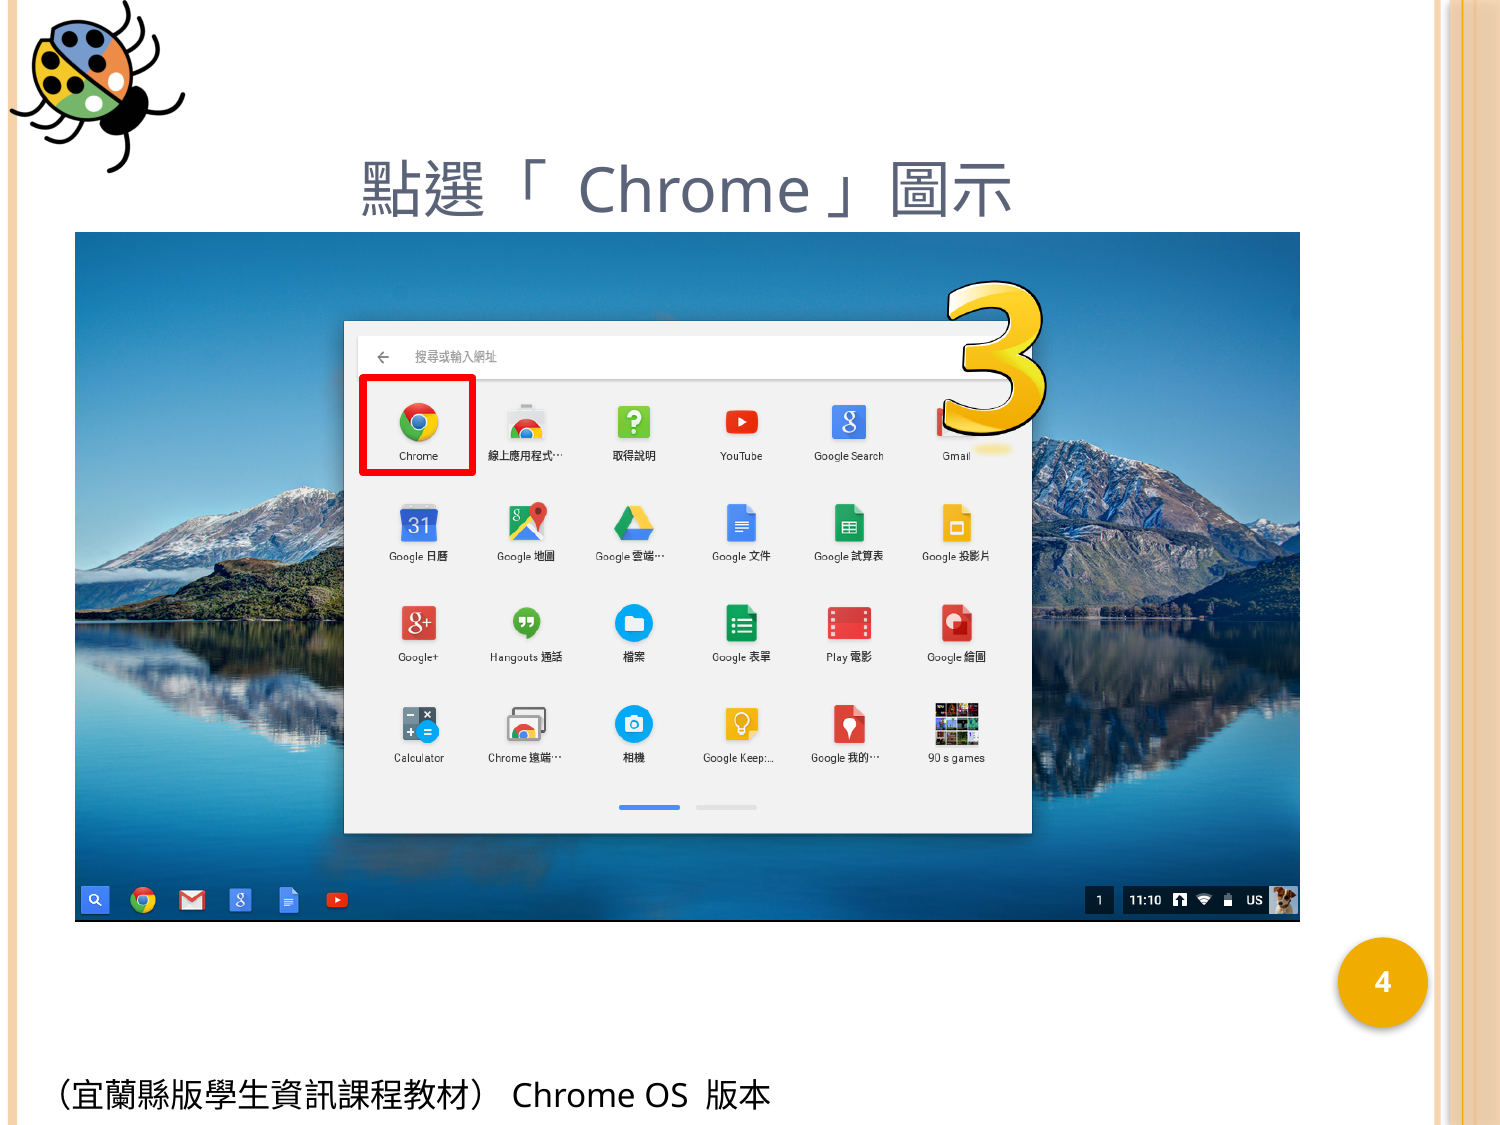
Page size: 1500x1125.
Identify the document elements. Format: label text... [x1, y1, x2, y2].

picture [942, 279, 1047, 459]
picture [0, 0, 169, 176]
title 點選「 Chrome」圖示 [75, 45, 1300, 230]
slide_number 4 [1333, 940, 1434, 1027]
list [74, 231, 1301, 922]
